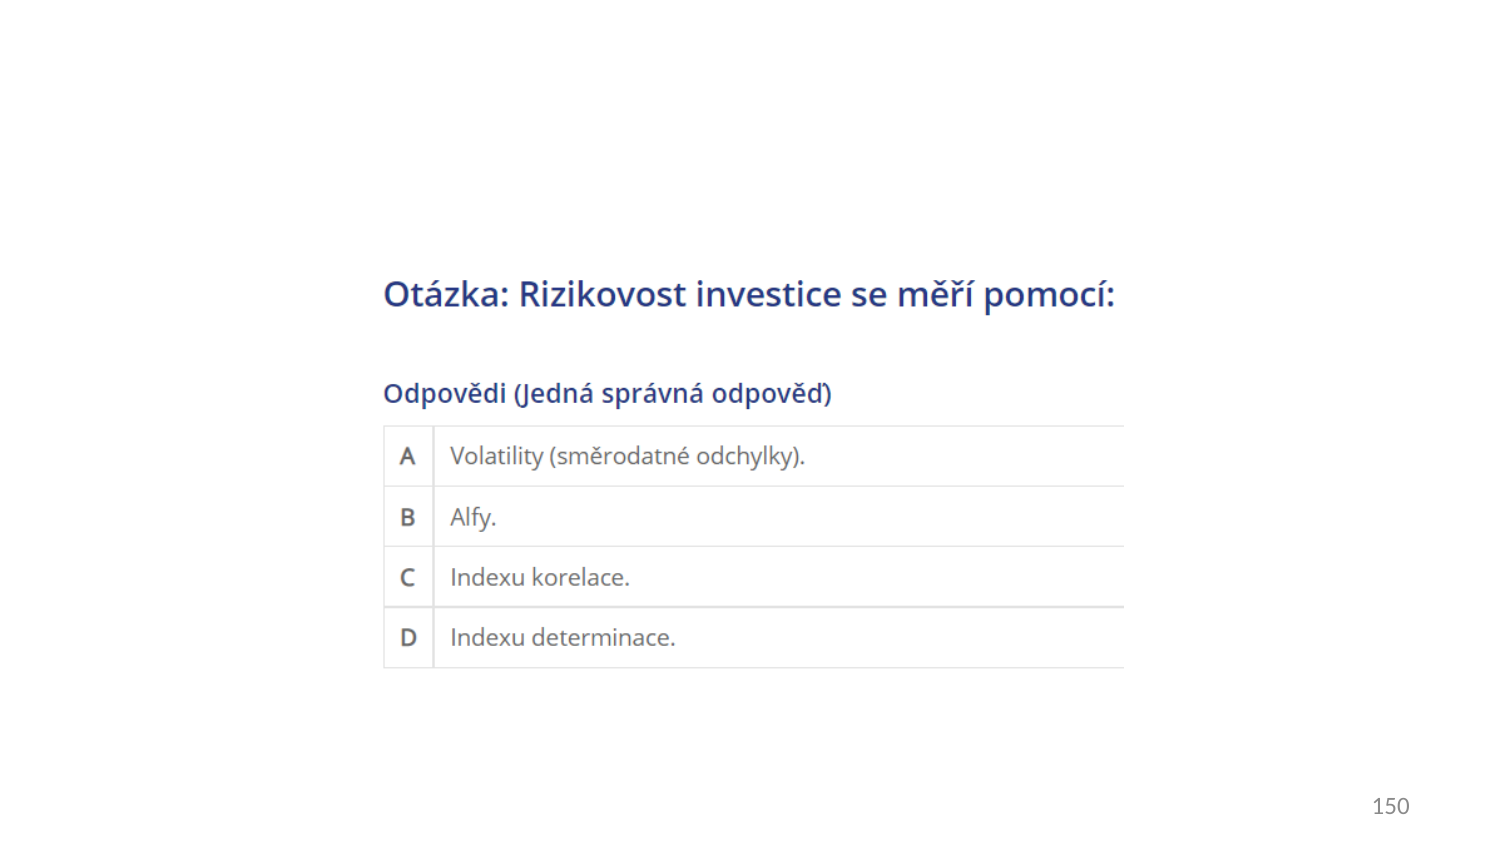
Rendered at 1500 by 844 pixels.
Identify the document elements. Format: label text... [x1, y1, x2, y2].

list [376, 269, 1124, 682]
slide_number 150 [1074, 782, 1425, 828]
